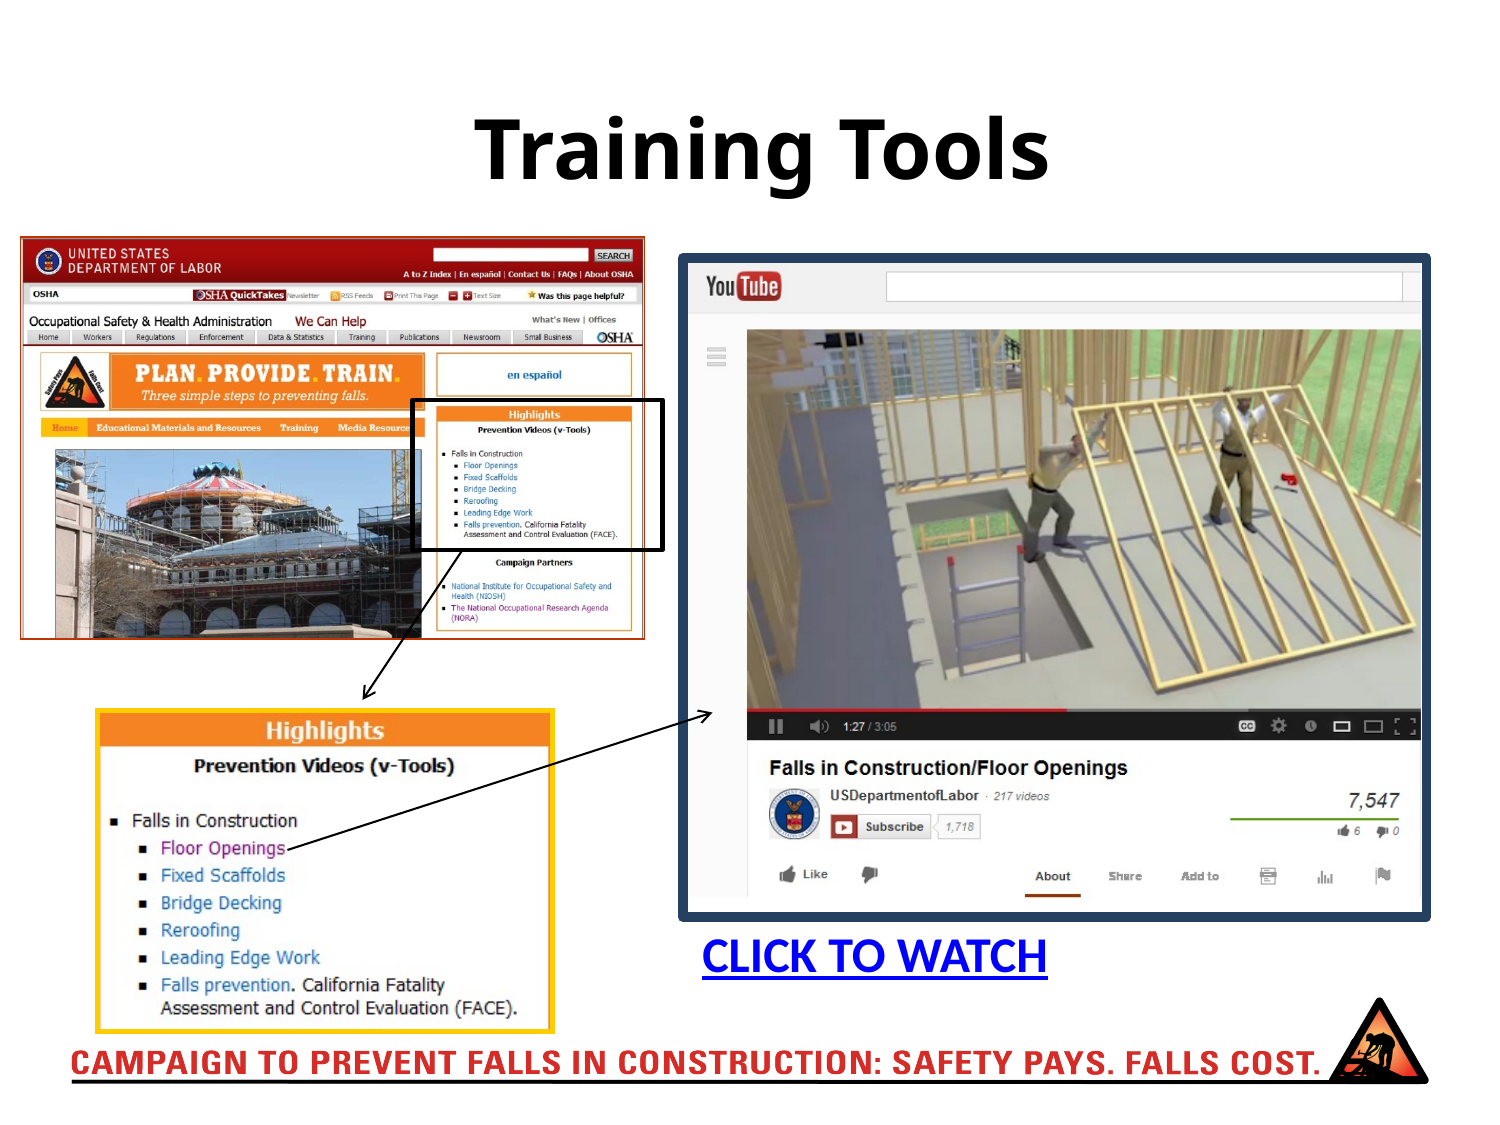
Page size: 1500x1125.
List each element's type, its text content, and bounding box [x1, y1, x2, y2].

picture [69, 987, 1438, 1099]
title Training Tools [87, 62, 1438, 230]
picture [99, 712, 551, 1030]
text_box [649, 398, 665, 552]
picture [687, 262, 1422, 913]
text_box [287, 712, 713, 851]
picture [20, 237, 645, 639]
text_box CLICK TO WATCH [687, 921, 1150, 991]
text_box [362, 549, 463, 701]
